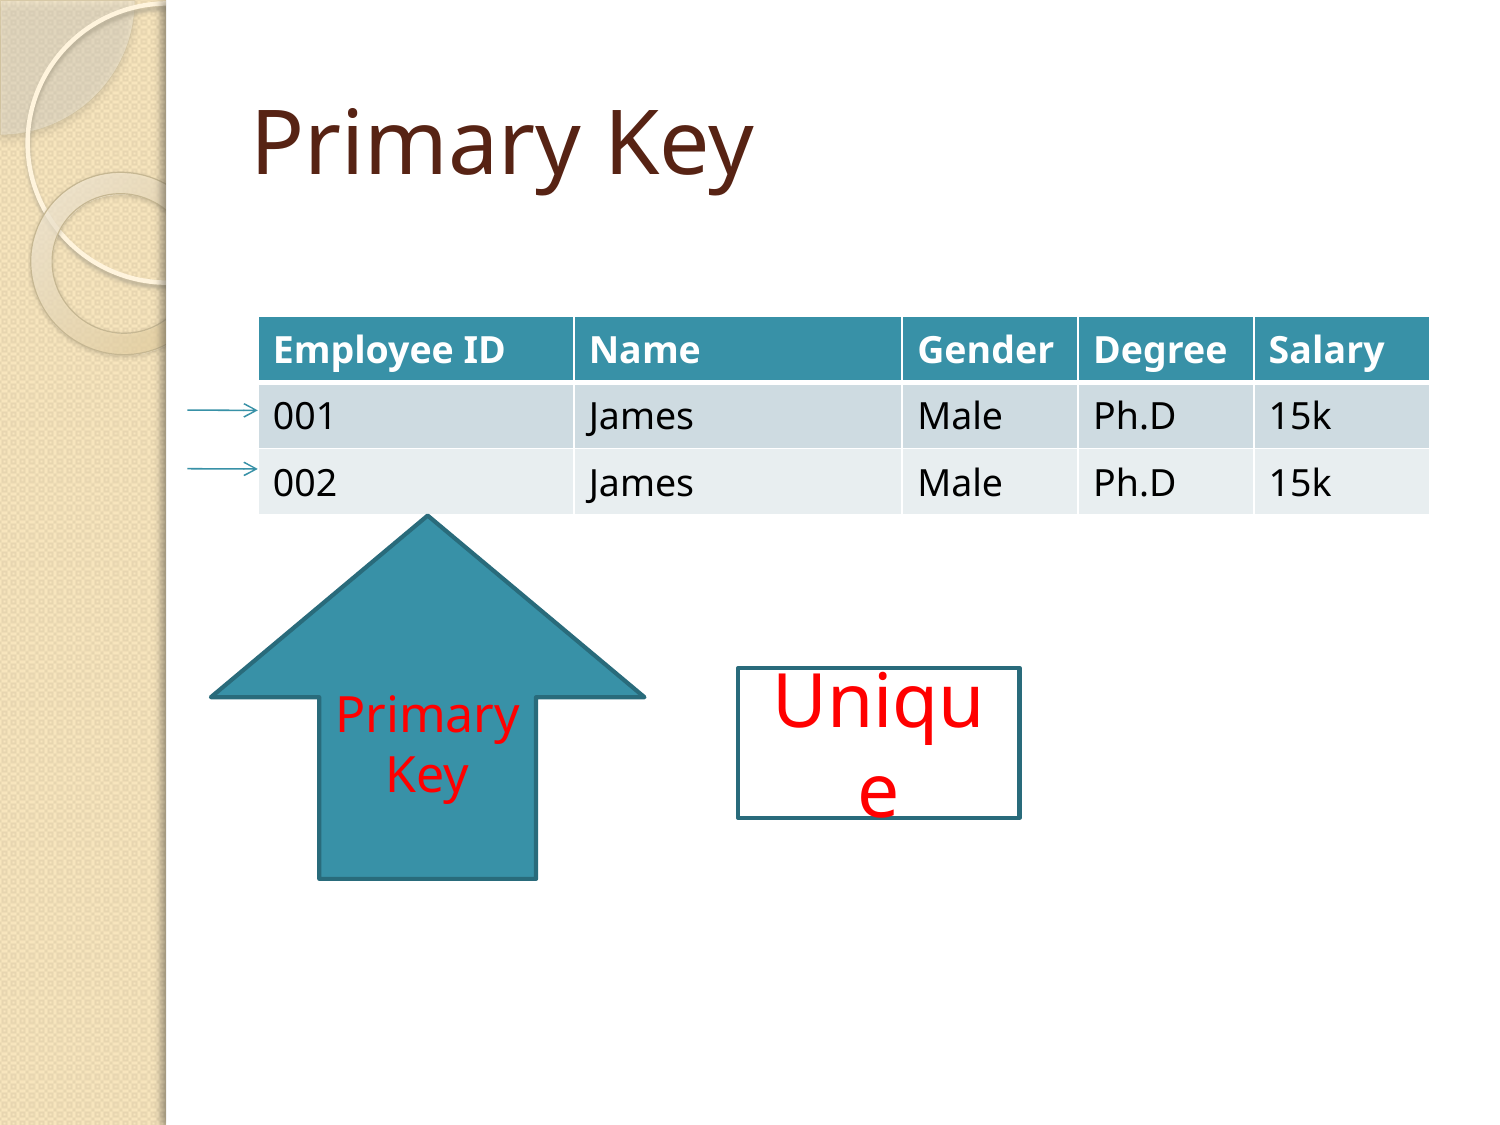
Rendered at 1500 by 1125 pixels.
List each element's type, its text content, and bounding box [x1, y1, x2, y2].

table_cell James [575, 385, 901, 448]
table_header Salary [1255, 317, 1429, 380]
table_cell 15k [1255, 449, 1429, 514]
table_cell 001 [259, 385, 573, 448]
title Primary Key [235, 45, 1466, 233]
table_cell James [575, 449, 901, 514]
table_header Name [575, 317, 901, 380]
table_cell 15k [1255, 385, 1429, 448]
text_box Unique [736, 666, 1022, 820]
table_cell 002 [259, 449, 573, 514]
table_cell Ph.D [1079, 449, 1253, 514]
table_header Employee ID [259, 317, 573, 380]
table_cell Male [903, 449, 1077, 514]
table_header Gender [903, 317, 1077, 380]
table_cell Male [903, 385, 1077, 448]
table_cell Ph.D [1079, 385, 1253, 448]
text_box Primary Key [208, 513, 647, 881]
table_header Degree [1079, 317, 1253, 380]
